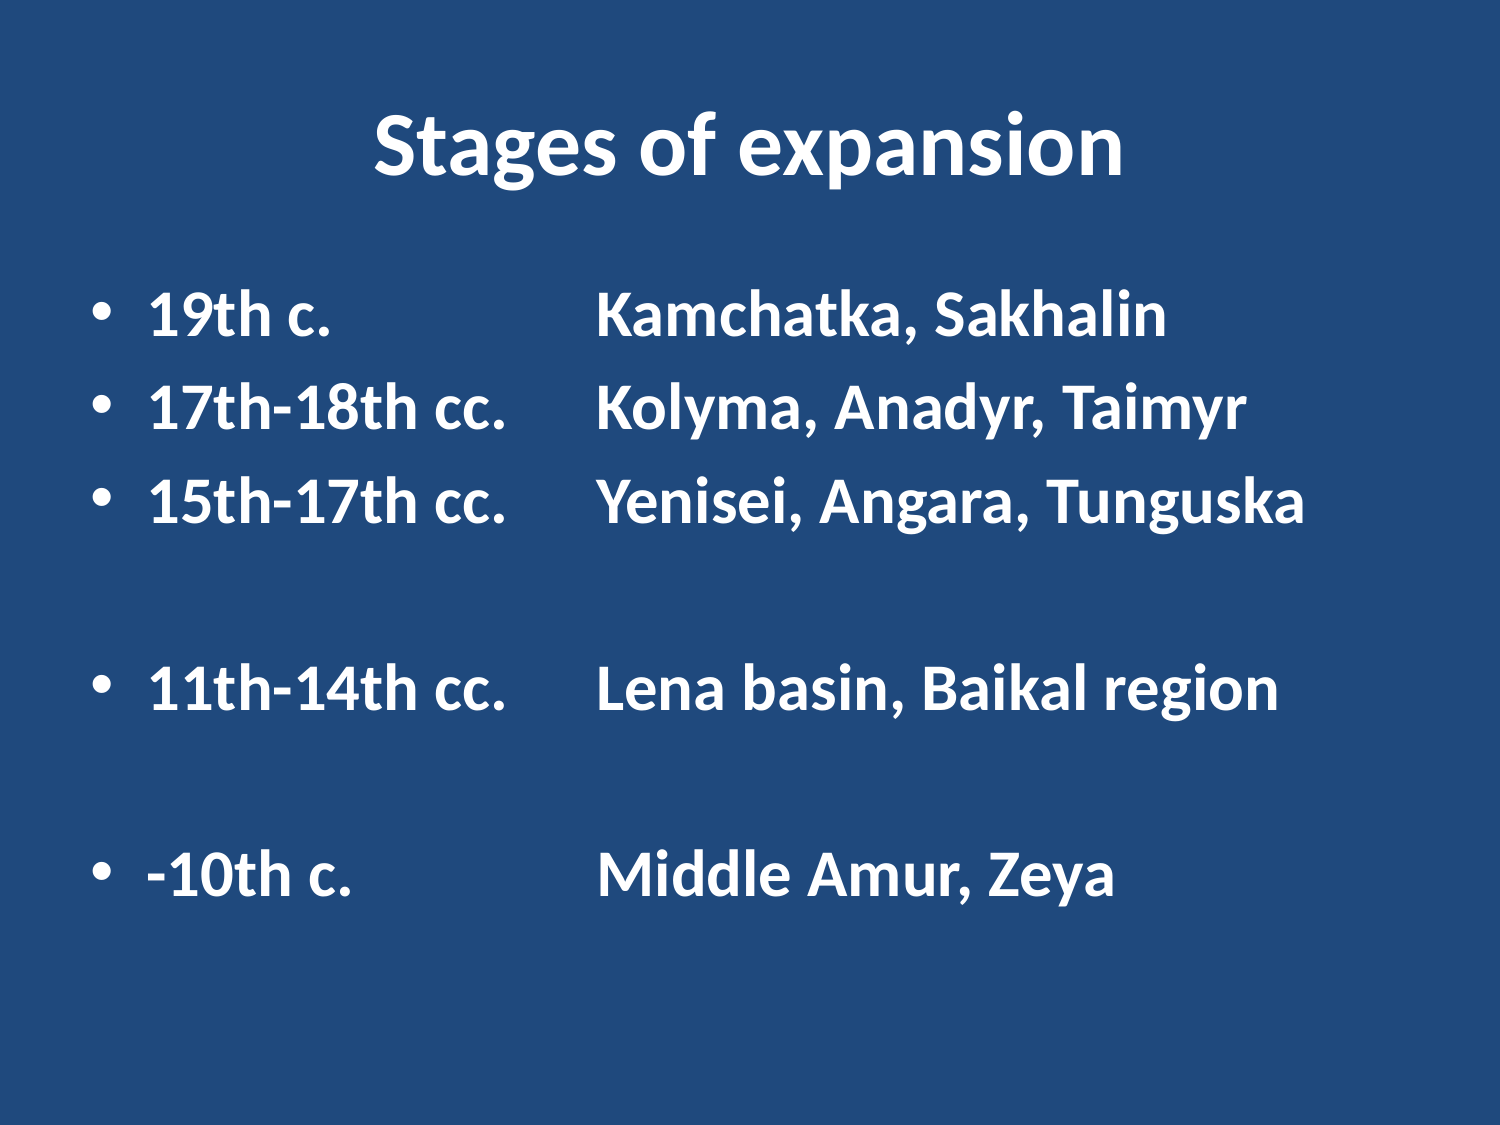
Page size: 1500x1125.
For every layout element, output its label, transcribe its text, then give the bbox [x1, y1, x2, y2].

list 19th c. Kamchatka, Sakhalin 17th-18th cc. Kolyma, Anadyr, Taimyr 15th-17th cc. Yenisei, Angara, Tunguska 11th-14th cc. Lena basin, Baikal region -10th c. Middle Amur, Zeya [75, 262, 1425, 1005]
title Stages of expansion [75, 45, 1425, 233]
